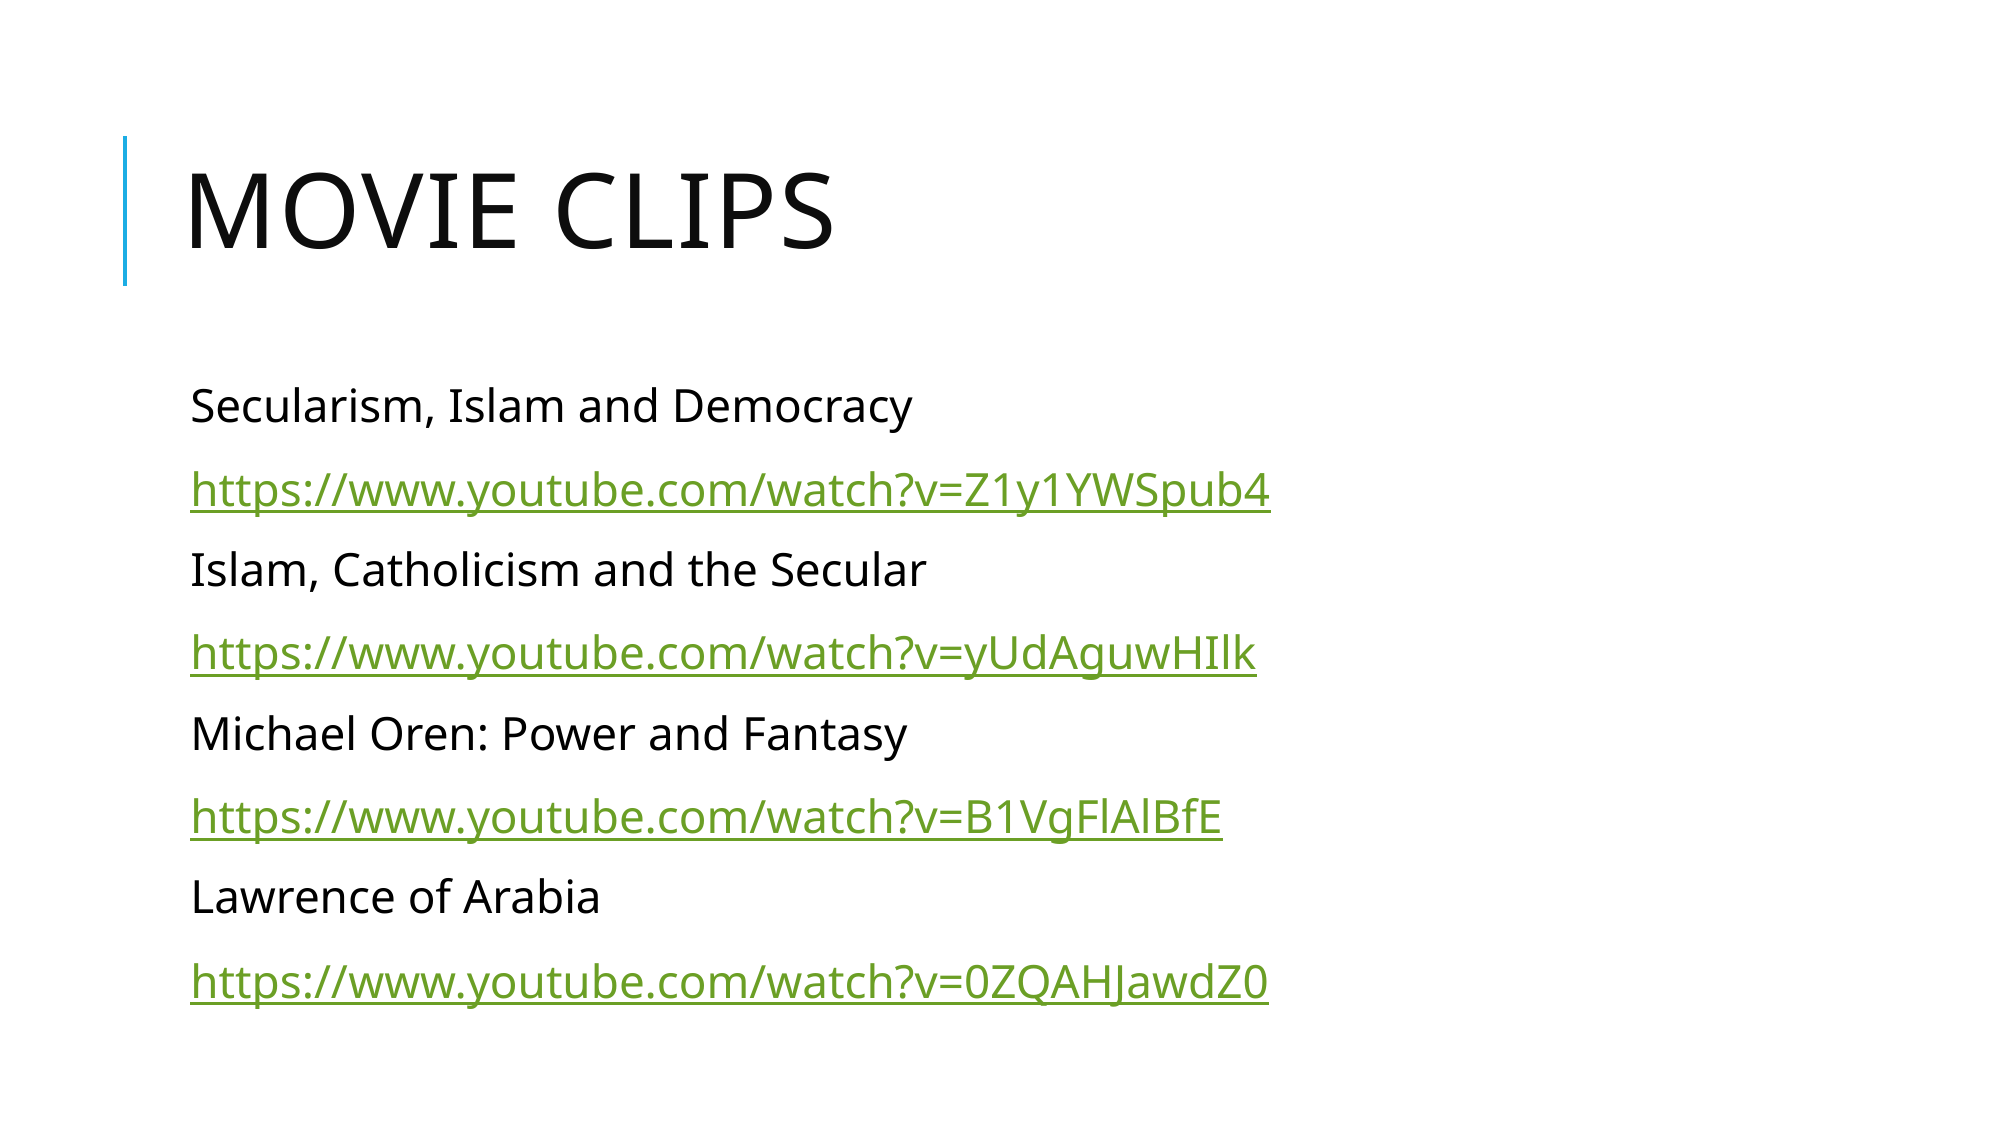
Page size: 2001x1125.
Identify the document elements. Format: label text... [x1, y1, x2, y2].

title Movie clips [168, 96, 1763, 342]
list Secularism, Islam and Democracy https://www.youtube.com/watch?v=Z1y1YWSpub4 Islam, Catholicism and the Secular https://www.youtube.com/watch?v=yUdAguwHIlk Michael Oren: Power and Fantasy https://www.youtube.com/watch?v=B1VgFlAlBfE Lawrence of Arabia https://www.youtube.com/watch?v=0ZQAHJawdZ0 [168, 375, 1763, 1035]
